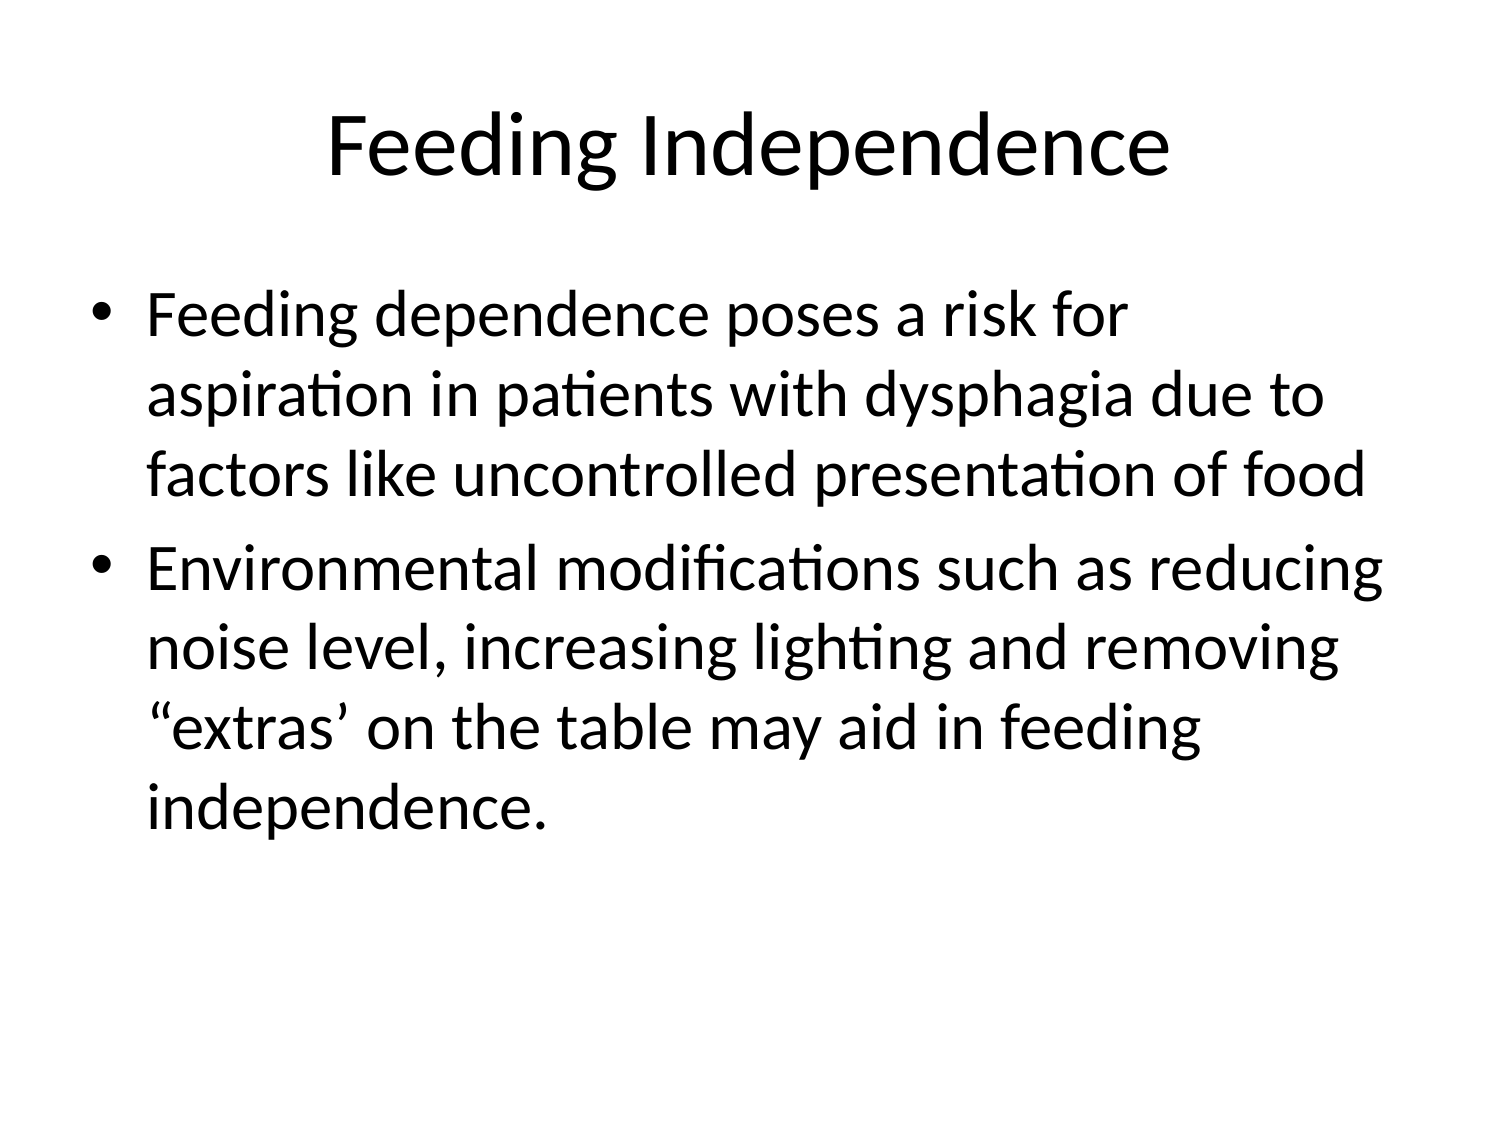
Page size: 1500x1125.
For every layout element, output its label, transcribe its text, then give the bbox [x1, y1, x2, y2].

title Feeding Independence [75, 45, 1425, 233]
list Feeding dependence poses a risk for aspiration in patients with dysphagia due to factors like uncontrolled presentation of food Environmental modifications such as reducing noise level, increasing lighting and removing “extras’ on the table may aid in feeding independence. [75, 262, 1425, 1005]
